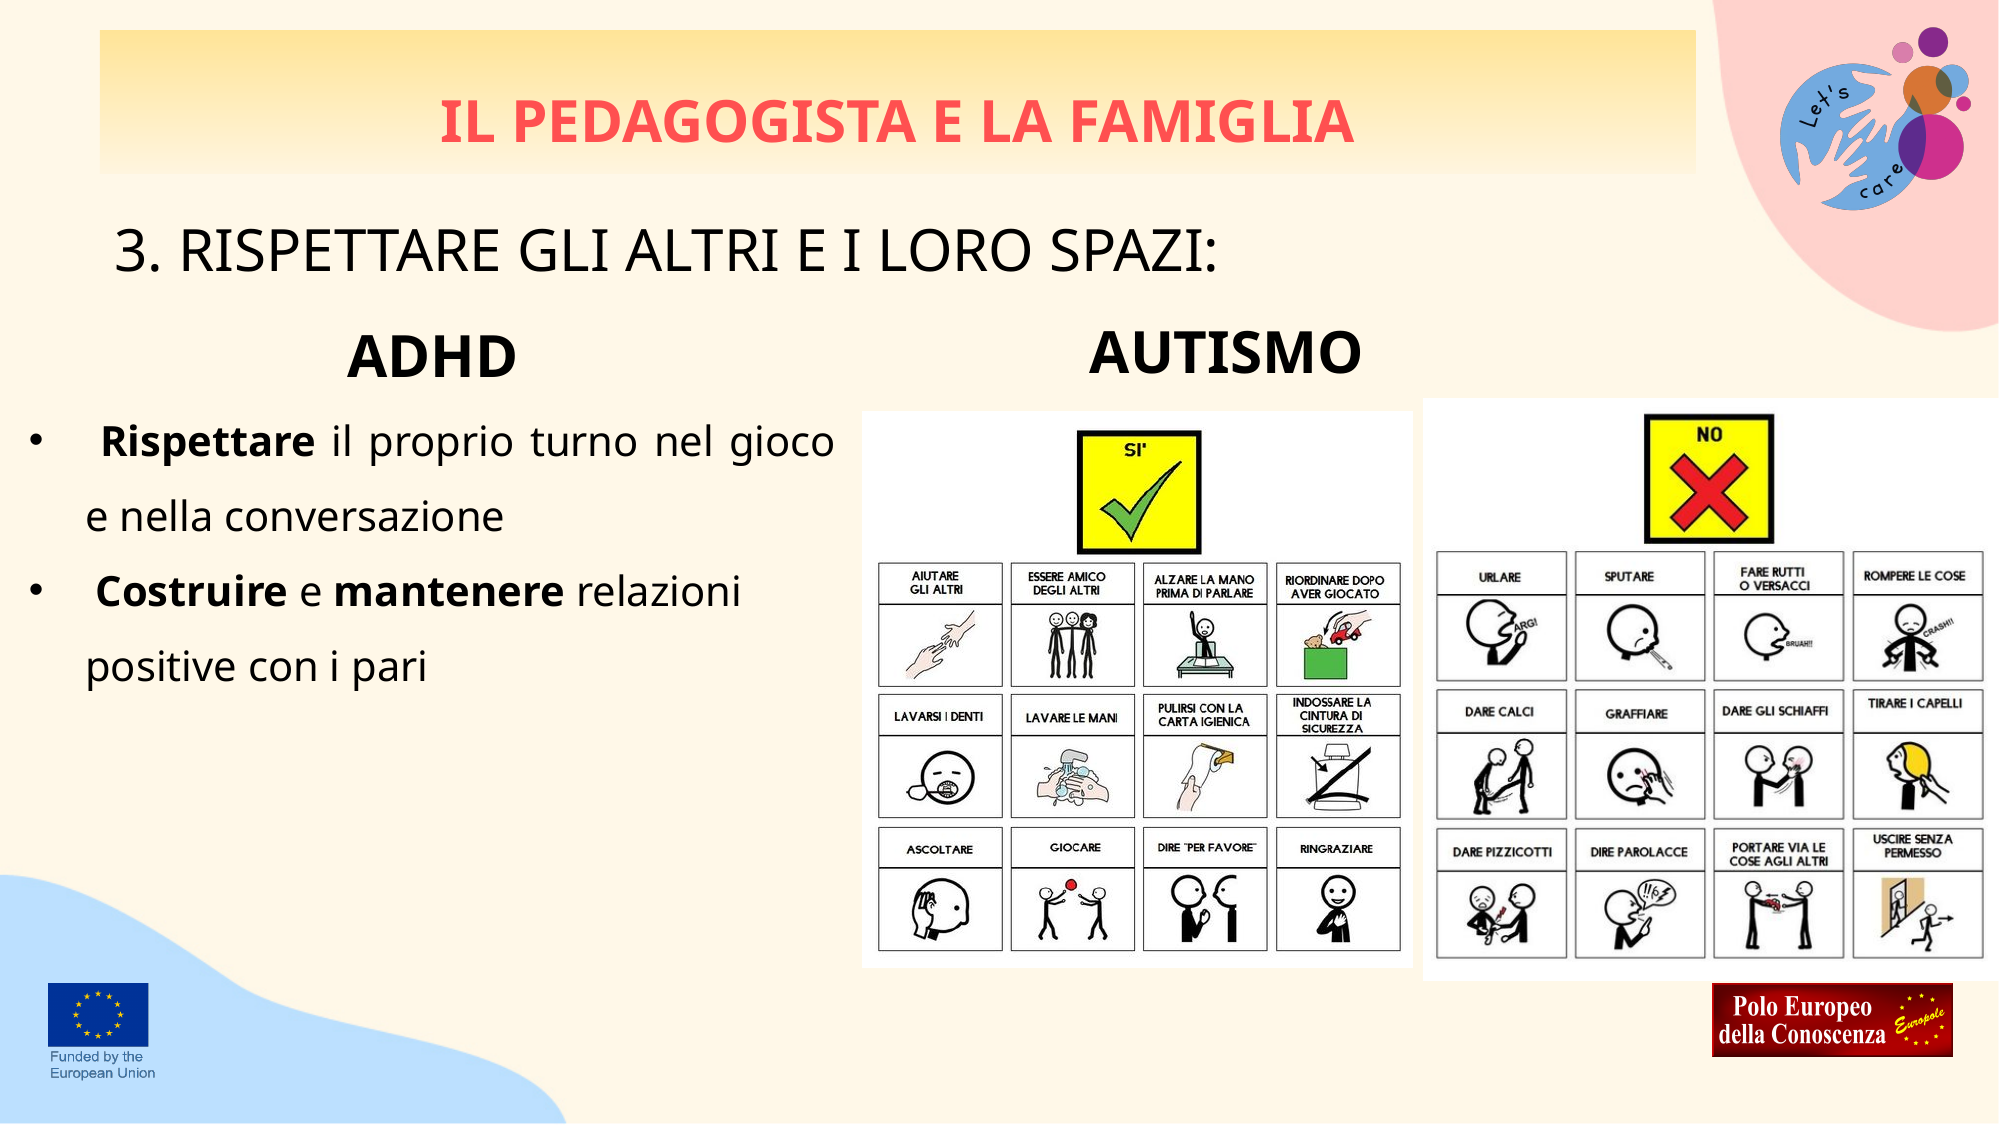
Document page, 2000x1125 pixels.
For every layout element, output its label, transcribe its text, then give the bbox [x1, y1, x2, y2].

list 3. RISPETTARE GLI ALTRI E I LORO SPAZI: [99, 205, 1896, 396]
list 3. RISPETTARE GLI ALTRI E I LORO SPAZI: [99, 673, 1896, 1035]
title IL PEDAGOGISTA E LA FAMIGLIA [99, 30, 1696, 174]
text_box ADHD Rispettare il proprio turno nel gioco e nella conversazione Costruire e mantenere relazioni positive con i pari [14, 312, 852, 922]
picture [0, 0, 2000, 1125]
text_box AUTISMO [834, 272, 1620, 673]
